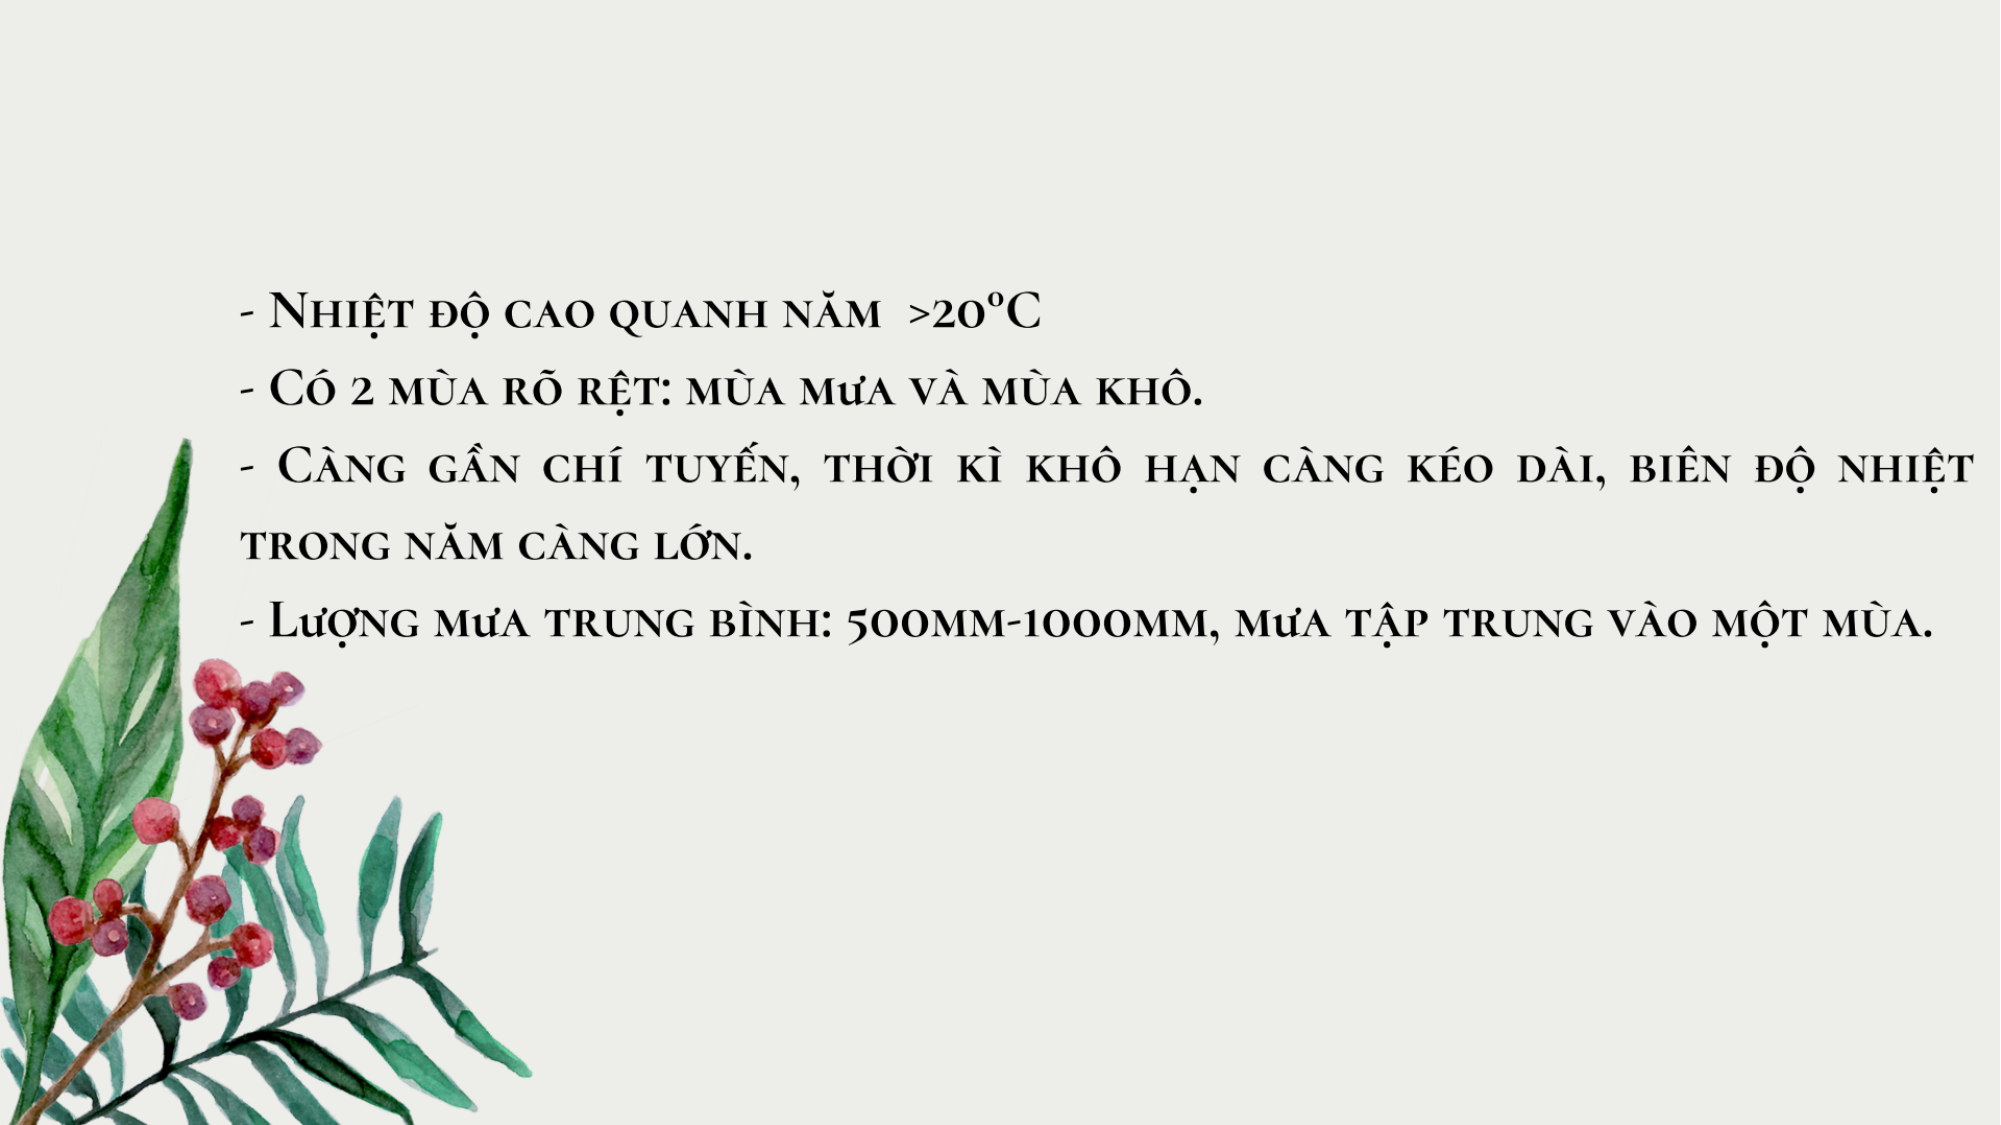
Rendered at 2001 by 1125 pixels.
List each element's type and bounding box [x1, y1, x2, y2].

list [0, 0, 2000, 1125]
